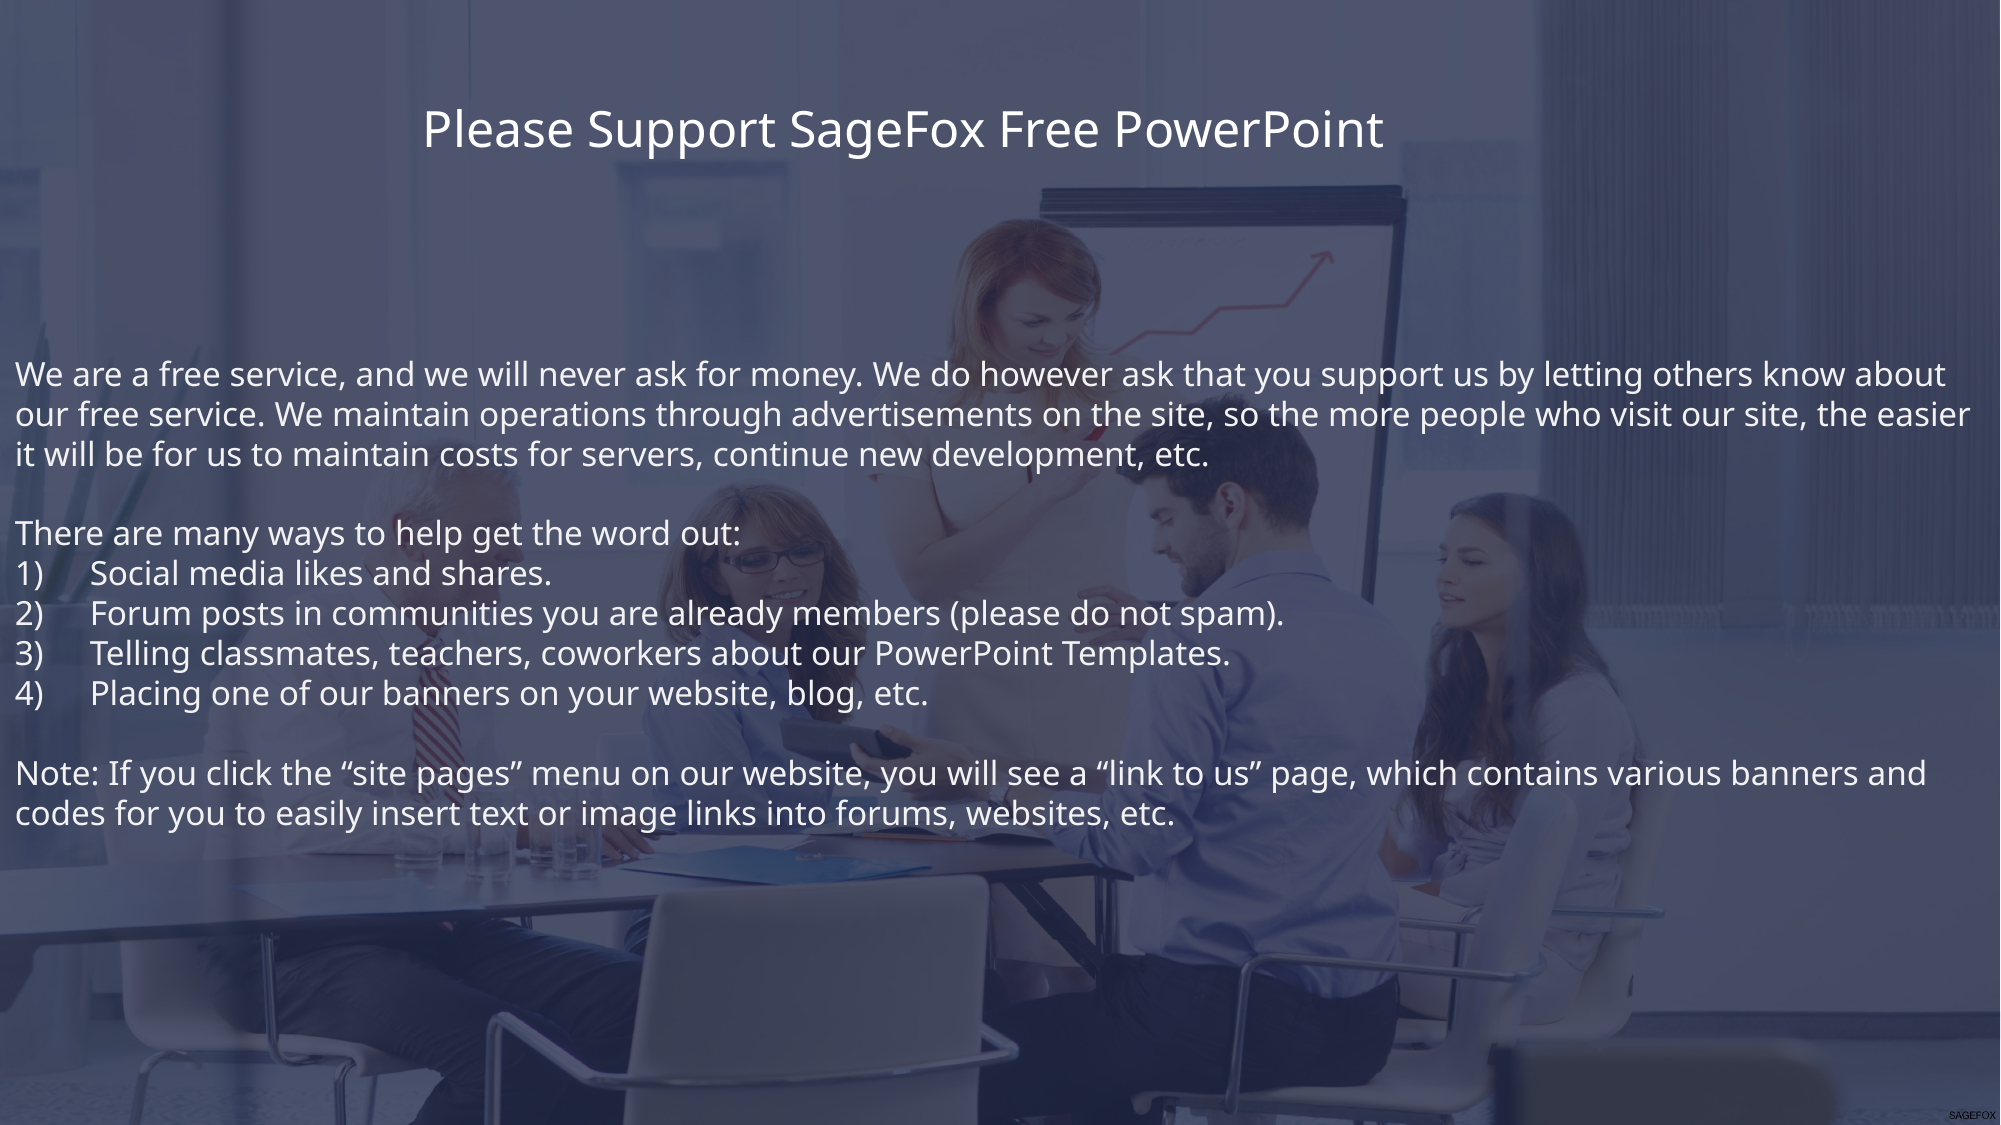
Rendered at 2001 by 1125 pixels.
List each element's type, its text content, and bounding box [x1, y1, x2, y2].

title Please Support SageFox Free PowerPoint [363, 72, 1444, 190]
text_box We are a free service, and we will never ask for money. We do however ask that you support us by letting others know about our free service. We maintain operations through advertisements on the site, so the more people who visit our site, the easier it will be for us to maintain costs for servers, continue new development, etc. There are many ways to help get the word out: Social media likes and shares. Forum posts in communities you are already members (please do not spam). Telling classmates, teachers, coworkers about our PowerPoint Templates. Placing one of our banners on your website, blog, etc. Note: If you click the “site pages” menu on our website, you will see a “link to us” page, which contains various banners and codes for you to easily insert text or image links into forums, websites, etc. [0, 0, 2000, 1125]
